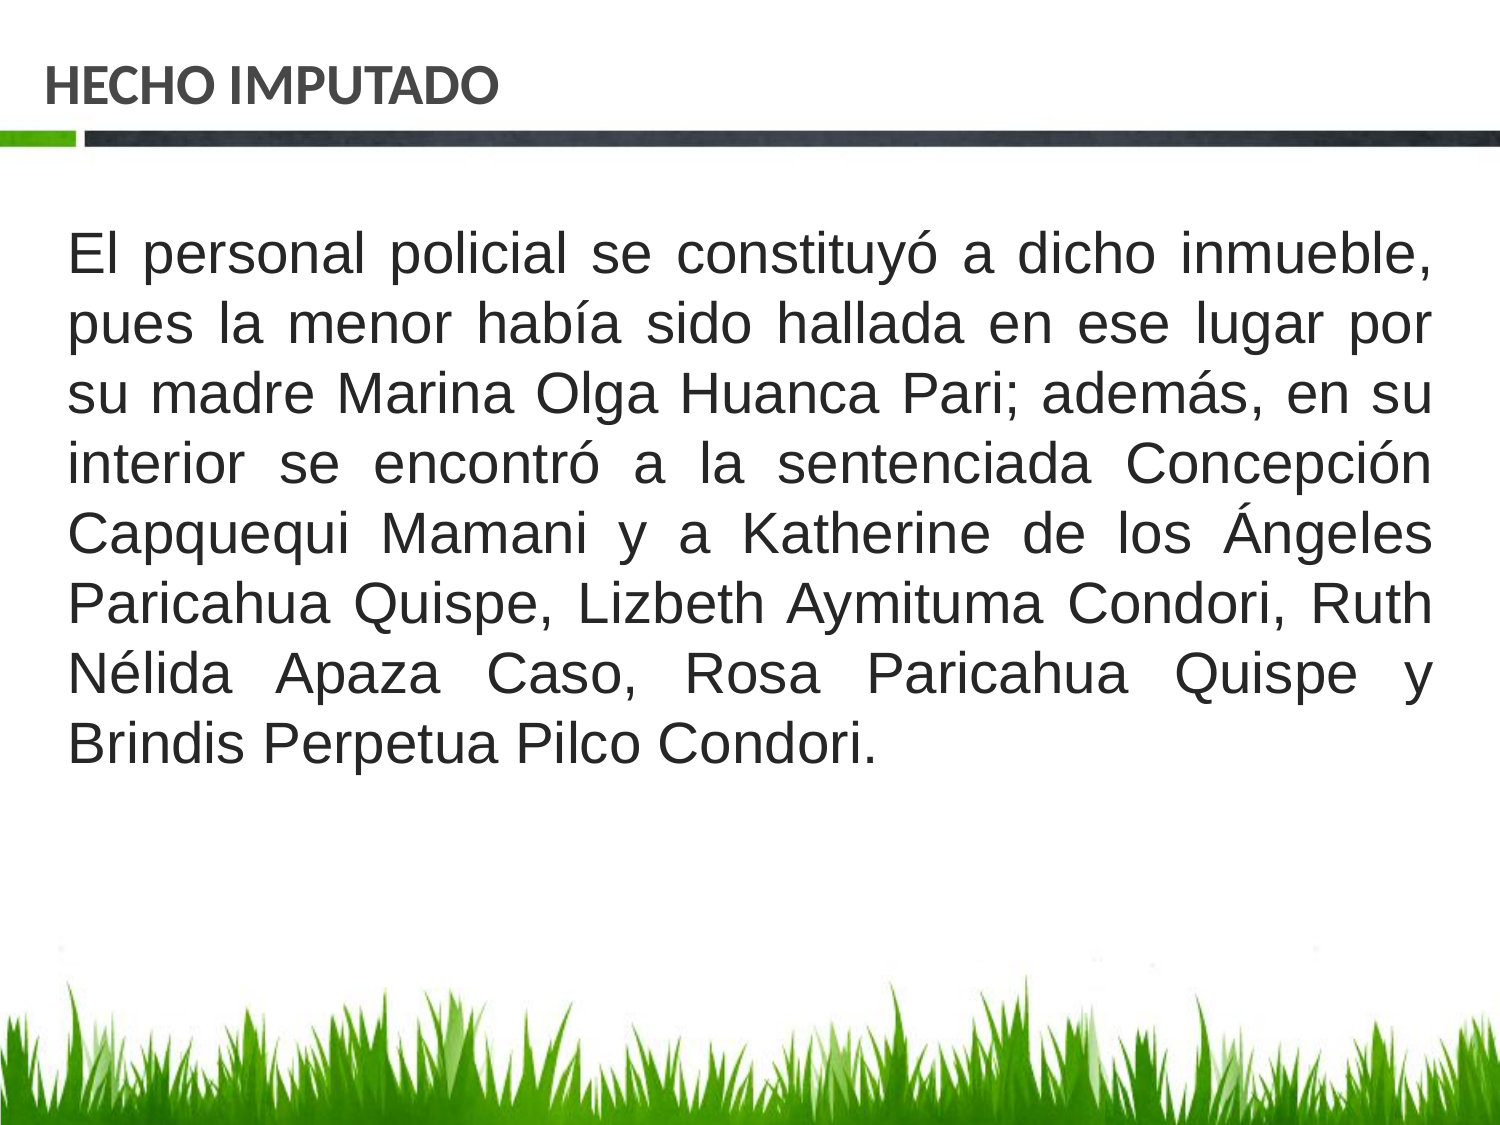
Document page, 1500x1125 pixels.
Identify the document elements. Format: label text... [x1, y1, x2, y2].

picture [0, 0, 1500, 1125]
text_box El personal policial se constituyó a dicho inmueble, pues la menor había sido hallada en ese lugar por su madre Marina Olga Huanca Pari; además, en su interior se encontró a la sentenciada Concepción Capquequi Mamani y a Katherine de los Ángeles Paricahua Quispe, Lizbeth Aymituma Condori, Ruth Nélida Apaza Caso, Rosa Paricahua Quispe y Brindis Perpetua Pilco Condori. [53, 208, 1450, 835]
title HECHO IMPUTADO [29, 24, 1450, 138]
